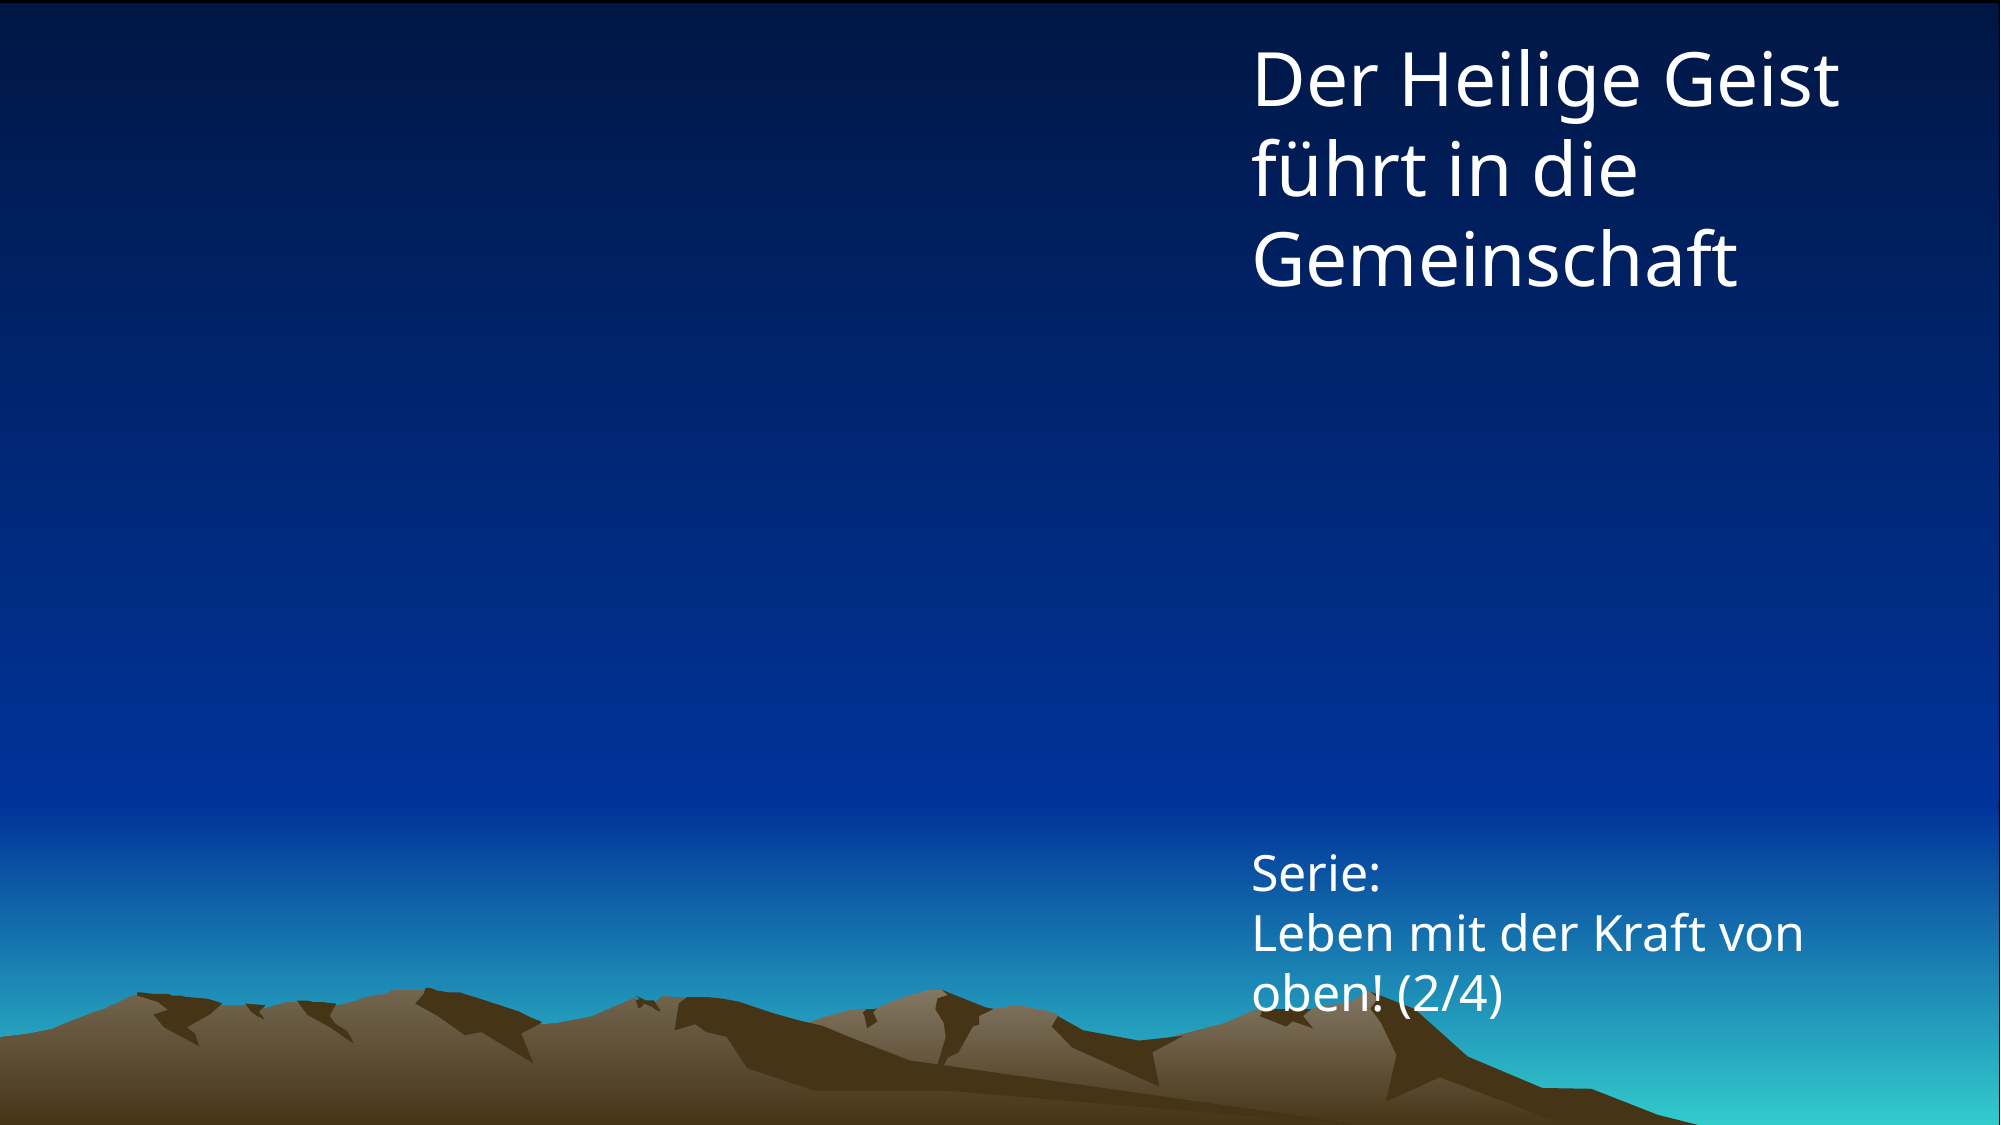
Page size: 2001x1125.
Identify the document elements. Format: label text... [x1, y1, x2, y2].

title Der Heilige Geist führt in die Gemeinschaft Serie: Leben mit der Kraft von oben! (2/4) [1236, 23, 1965, 1030]
